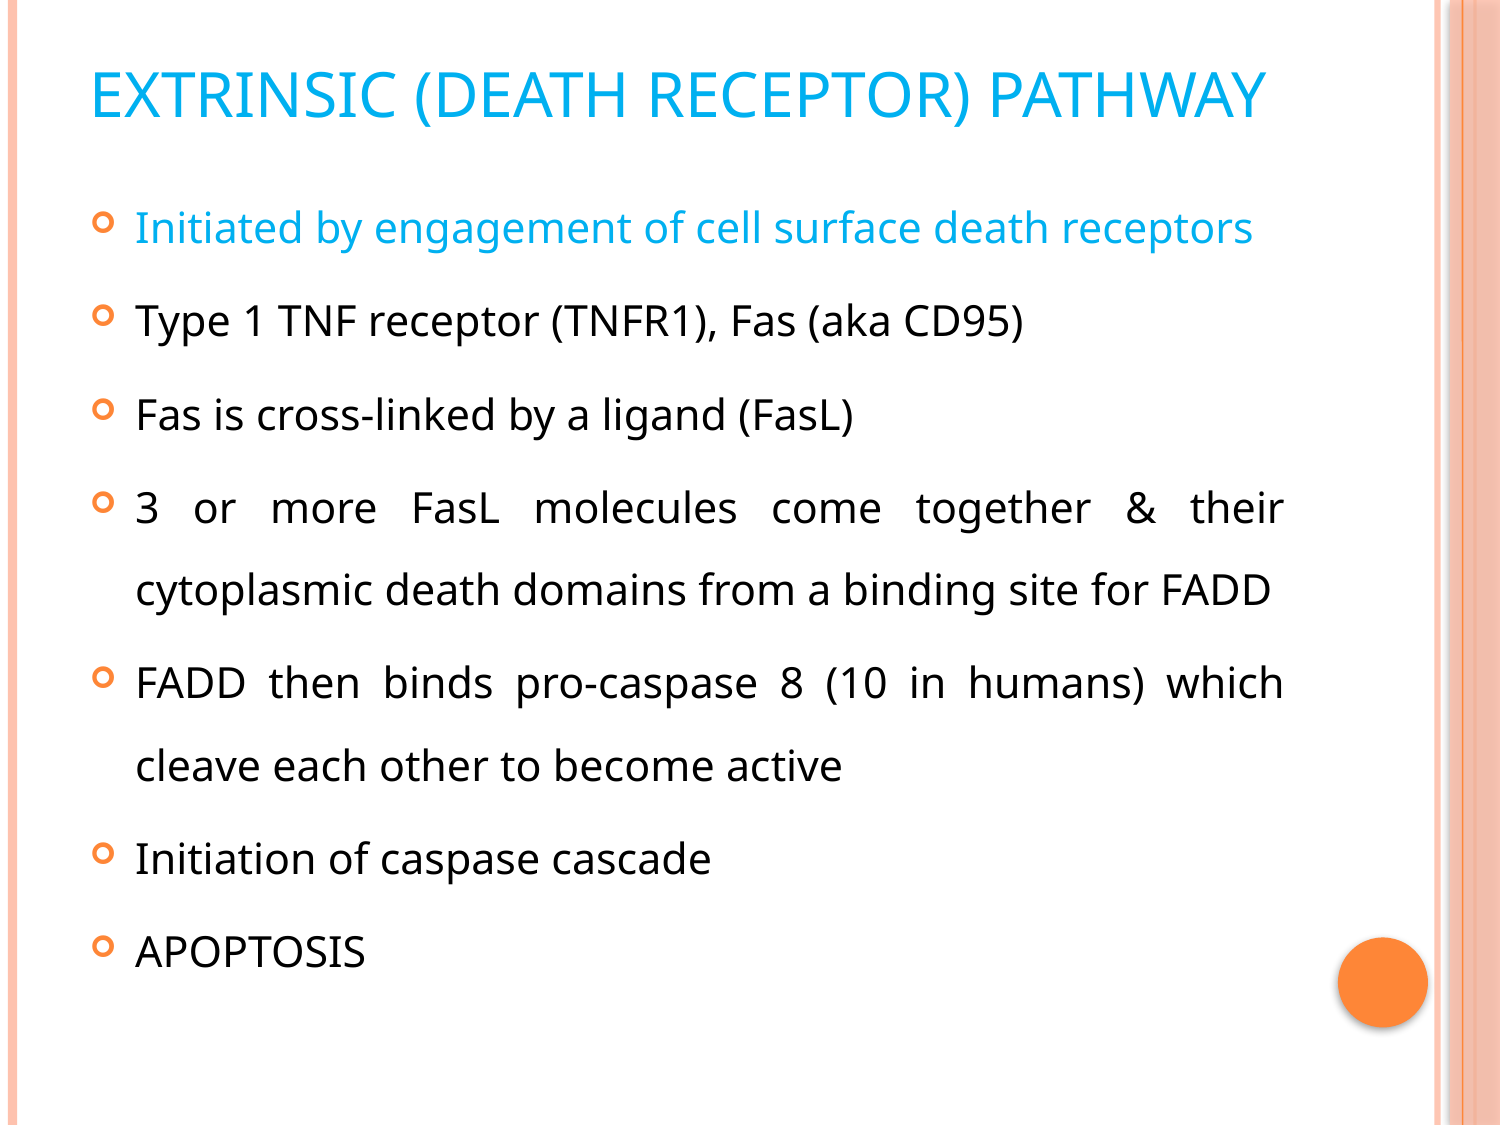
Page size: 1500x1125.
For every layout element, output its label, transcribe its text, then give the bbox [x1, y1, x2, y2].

list Initiated by engagement of cell surface death receptors Type 1 TNF receptor (TNFR1), Fas (aka CD95) Fas is cross-linked by a ligand (FasL) 3 or more FasL molecules come together & their cytoplasmic death domains from a binding site for FADD FADD then binds pro-caspase 8 (10 in humans) which cleave each other to become active Initiation of caspase cascade APOPTOSIS [75, 162, 1300, 1062]
title Extrinsic (Death Receptor) pathway [75, 45, 1300, 138]
